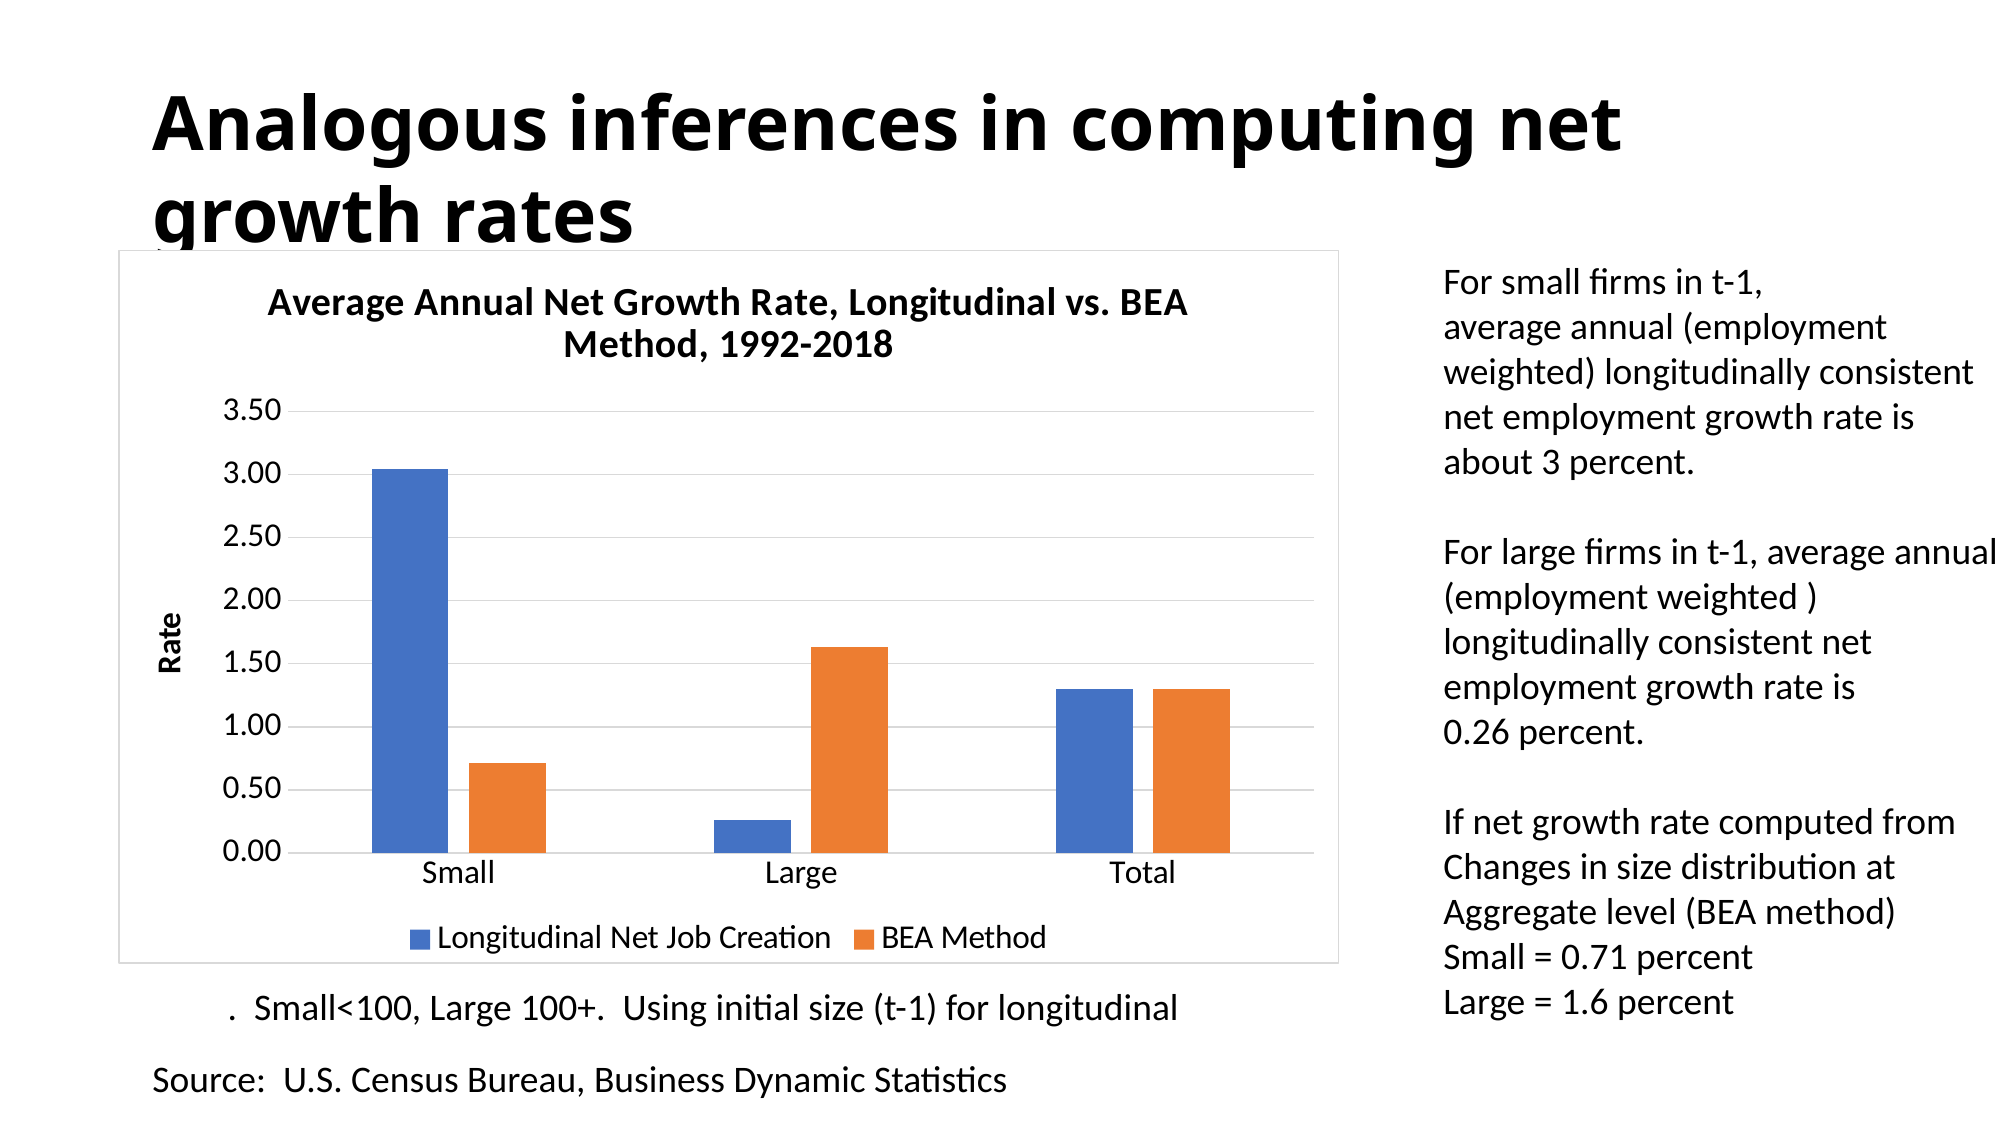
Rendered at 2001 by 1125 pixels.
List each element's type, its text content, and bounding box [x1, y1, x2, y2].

text_box Source: U.S. Census Bureau, Business Dynamic Statistics [137, 1047, 1033, 1108]
title Analogous inferences in computing net growth rates [137, 59, 1863, 278]
text_box . Small<100, Large 100+. Using initial size (t-1) for longitudinal [213, 975, 1195, 1036]
chart [118, 249, 1340, 964]
text_box For small firms in t-1, average annual (employment weighted) longitudinally consistent net employment growth rate is about 3 percent. For large firms in t-1, average annual (employment weighted ) longitudinally consistent net employment growth rate is 0.26 percent. If net growth rate computed from Changes in size distribution at Aggregate level (BEA method) Small = 0.71 percent Large = 1.6 percent [1428, 249, 2000, 1075]
